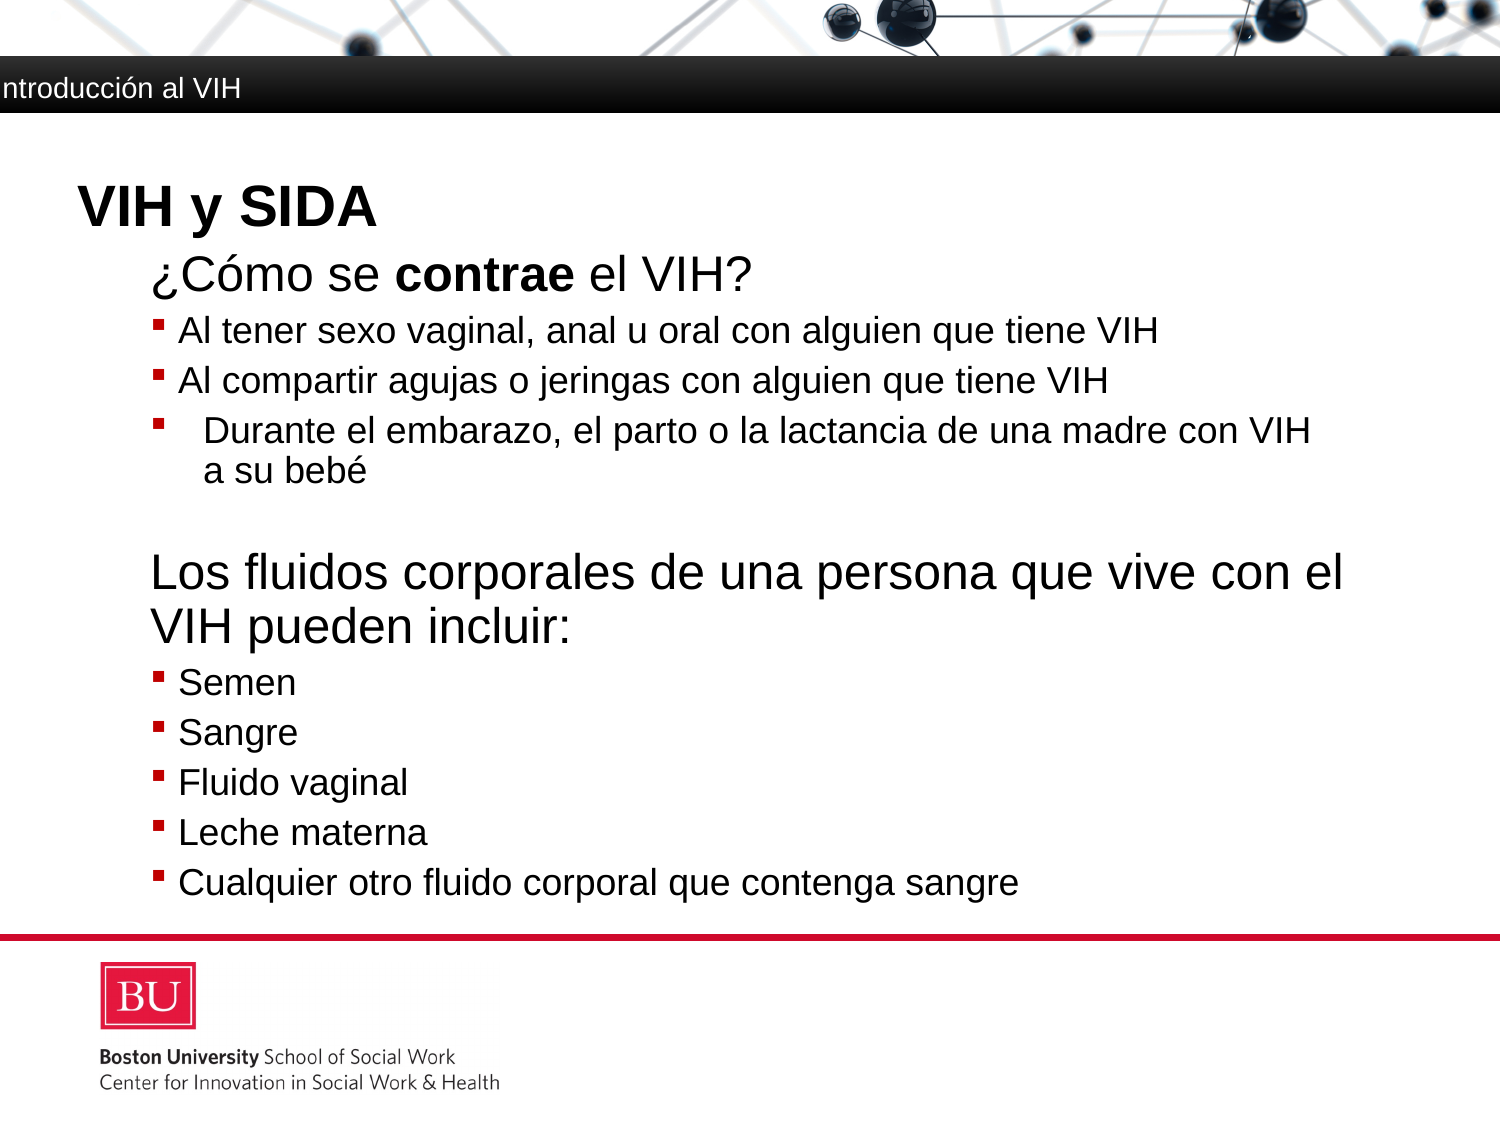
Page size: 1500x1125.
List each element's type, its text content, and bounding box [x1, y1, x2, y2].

picture [99, 962, 500, 1095]
list ¿Cómo se contrae el VIH? Al tener sexo vaginal, anal u oral con alguien que tiene VIH Al compartir agujas o jeringas con alguien que tiene VIH Durante el embarazo, el parto o la lactancia de una madre con VIH a su bebé Los fluidos corporales de una persona que vive con el VIH pueden incluir: Semen Sangre Fluido vaginal Leche materna Cualquier otro fluido corporal que contenga sangre [150, 248, 1388, 900]
title VIH y SIDA [77, 157, 1446, 274]
text_box Introducción al VIH [0, 62, 257, 113]
picture [0, 0, 1500, 56]
